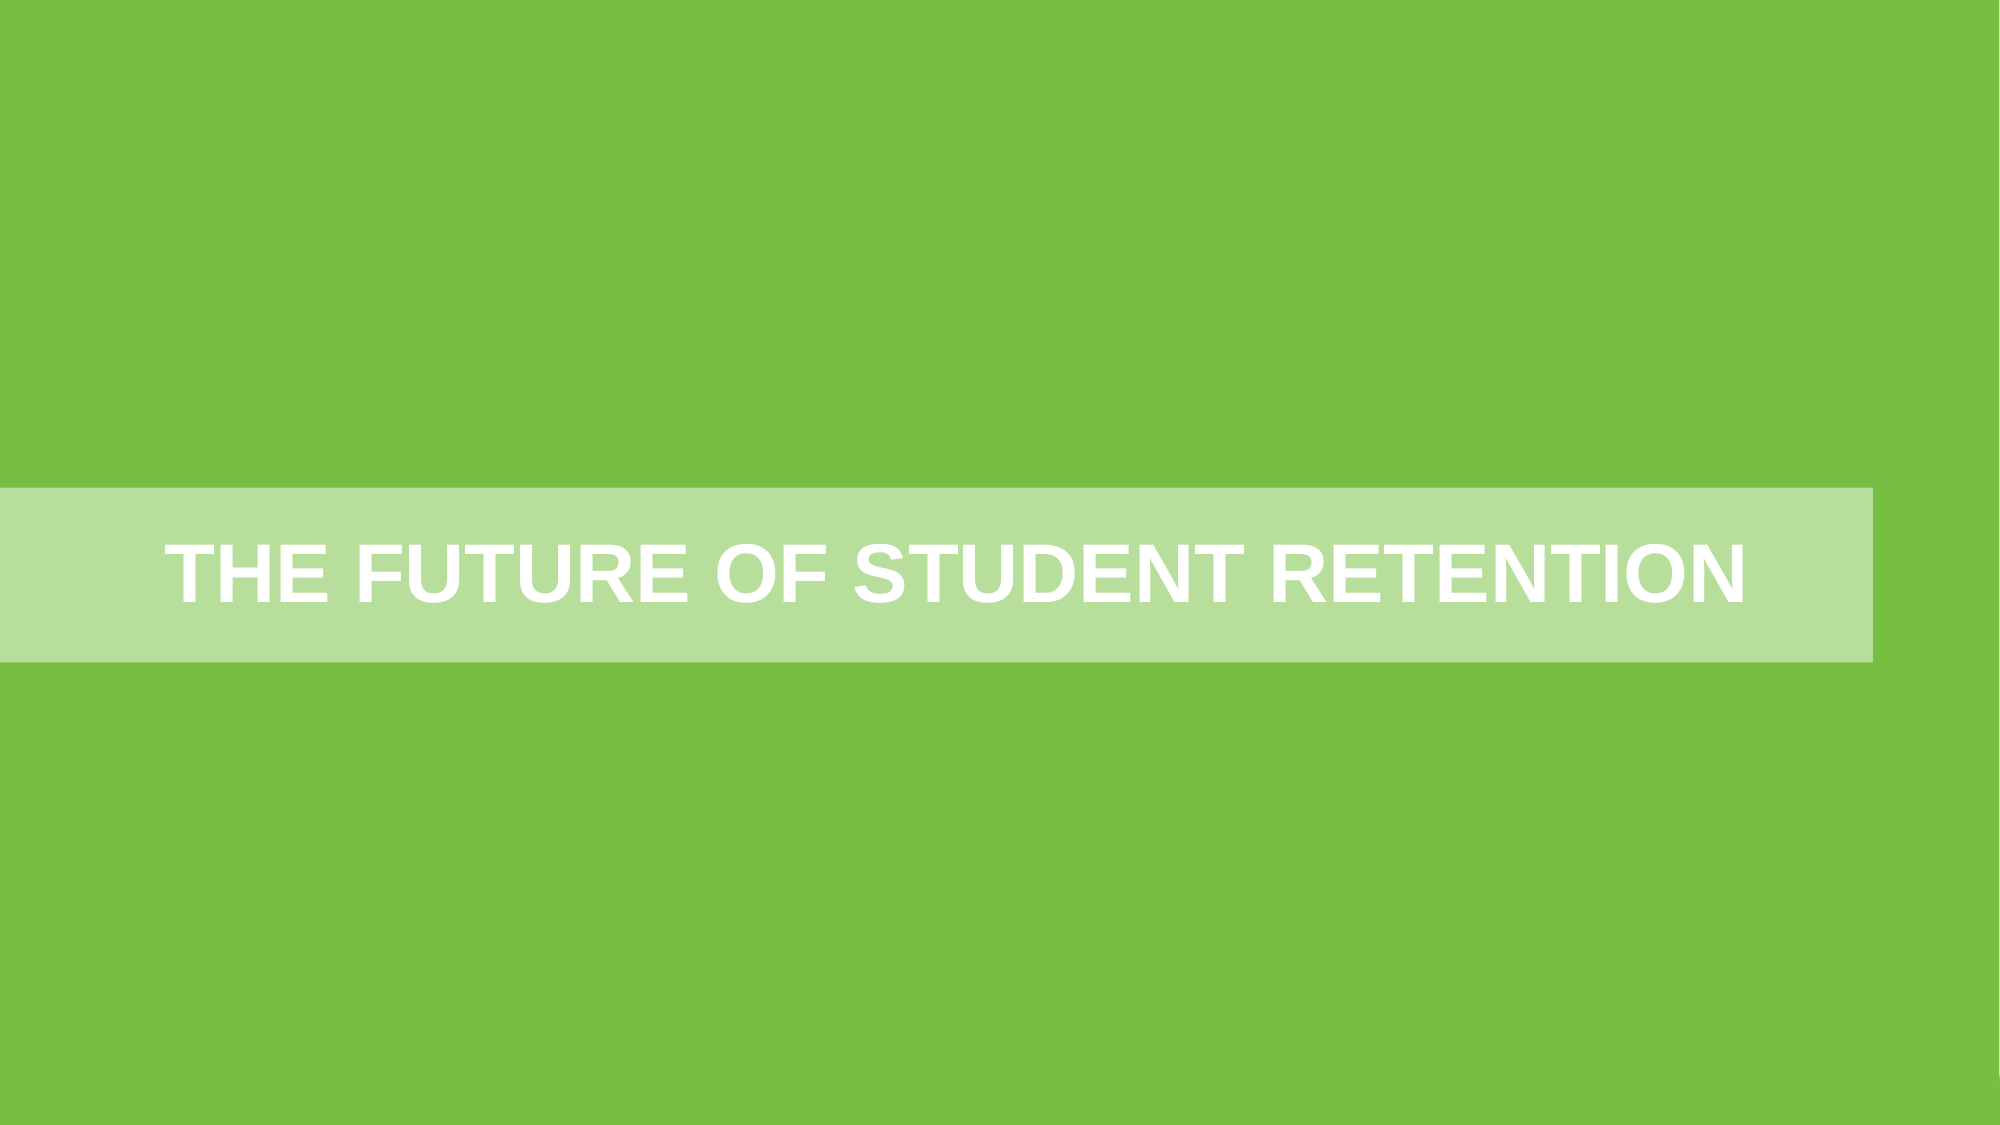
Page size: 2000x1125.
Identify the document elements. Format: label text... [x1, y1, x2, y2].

title The future of student retention [149, 512, 1854, 663]
